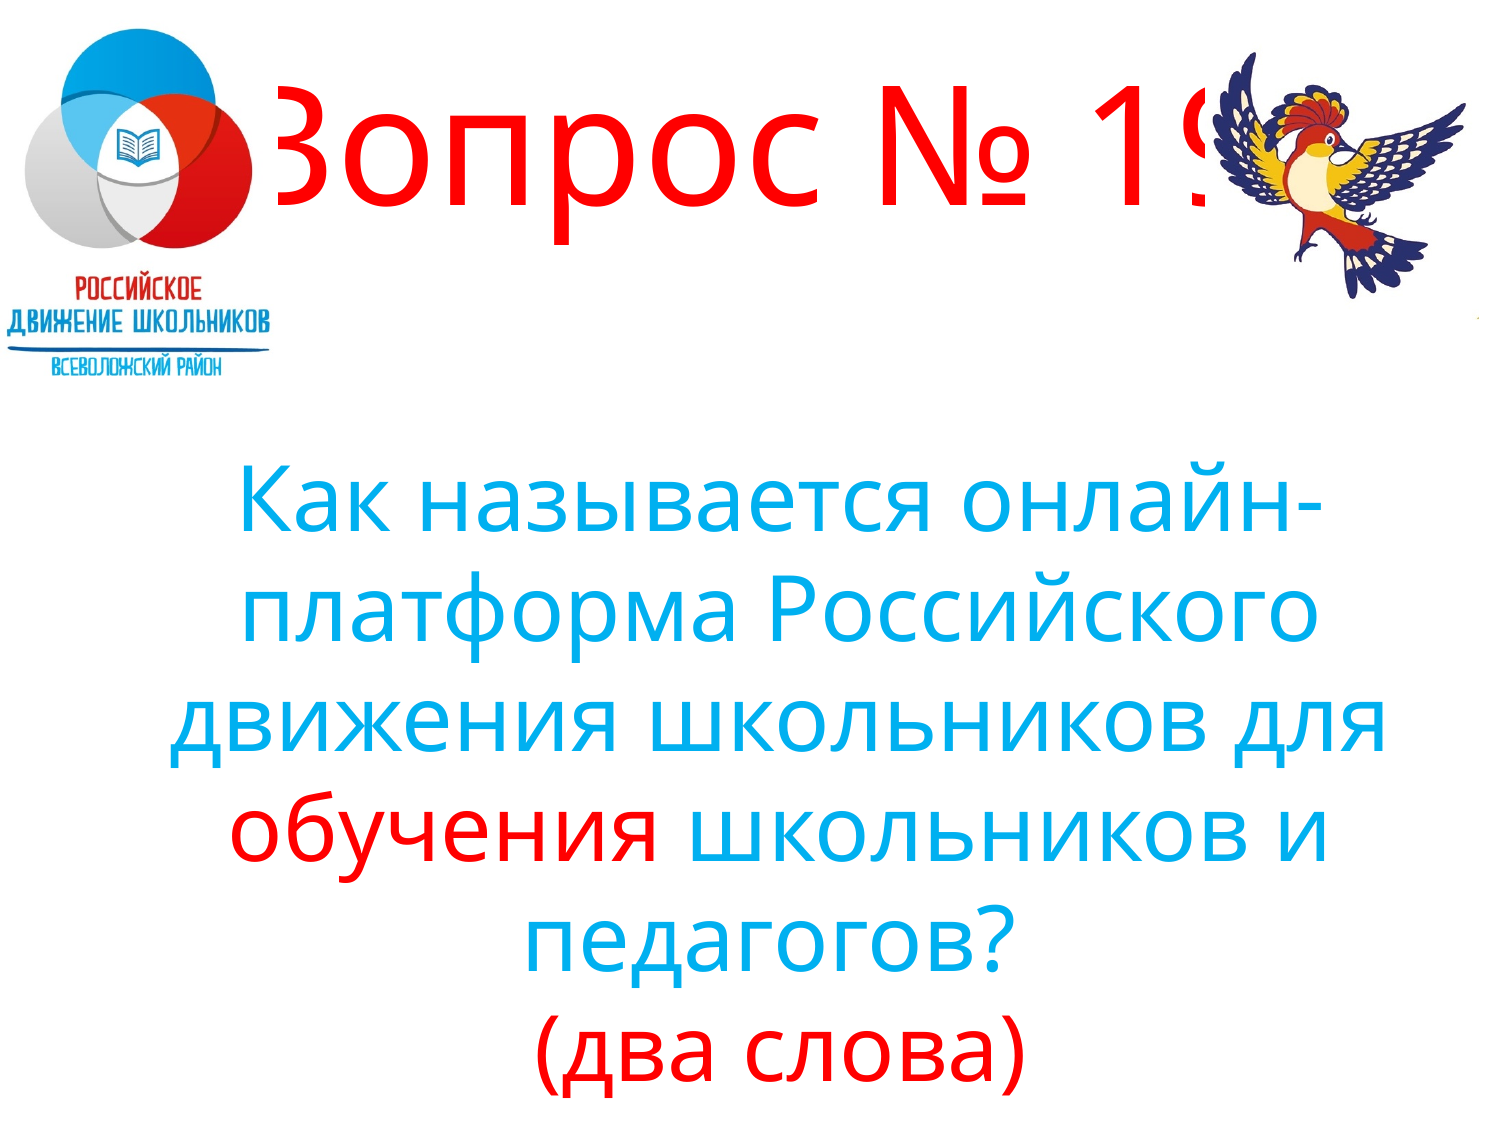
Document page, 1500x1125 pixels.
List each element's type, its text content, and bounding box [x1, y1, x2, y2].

title Вопрос № 19 [282, 45, 1200, 233]
picture [0, 0, 278, 377]
picture [1205, 30, 1479, 320]
list Как называется онлайн-платформа Российского движения школьников для обучения школьников и педагогов? (два слова) [82, 432, 1479, 646]
